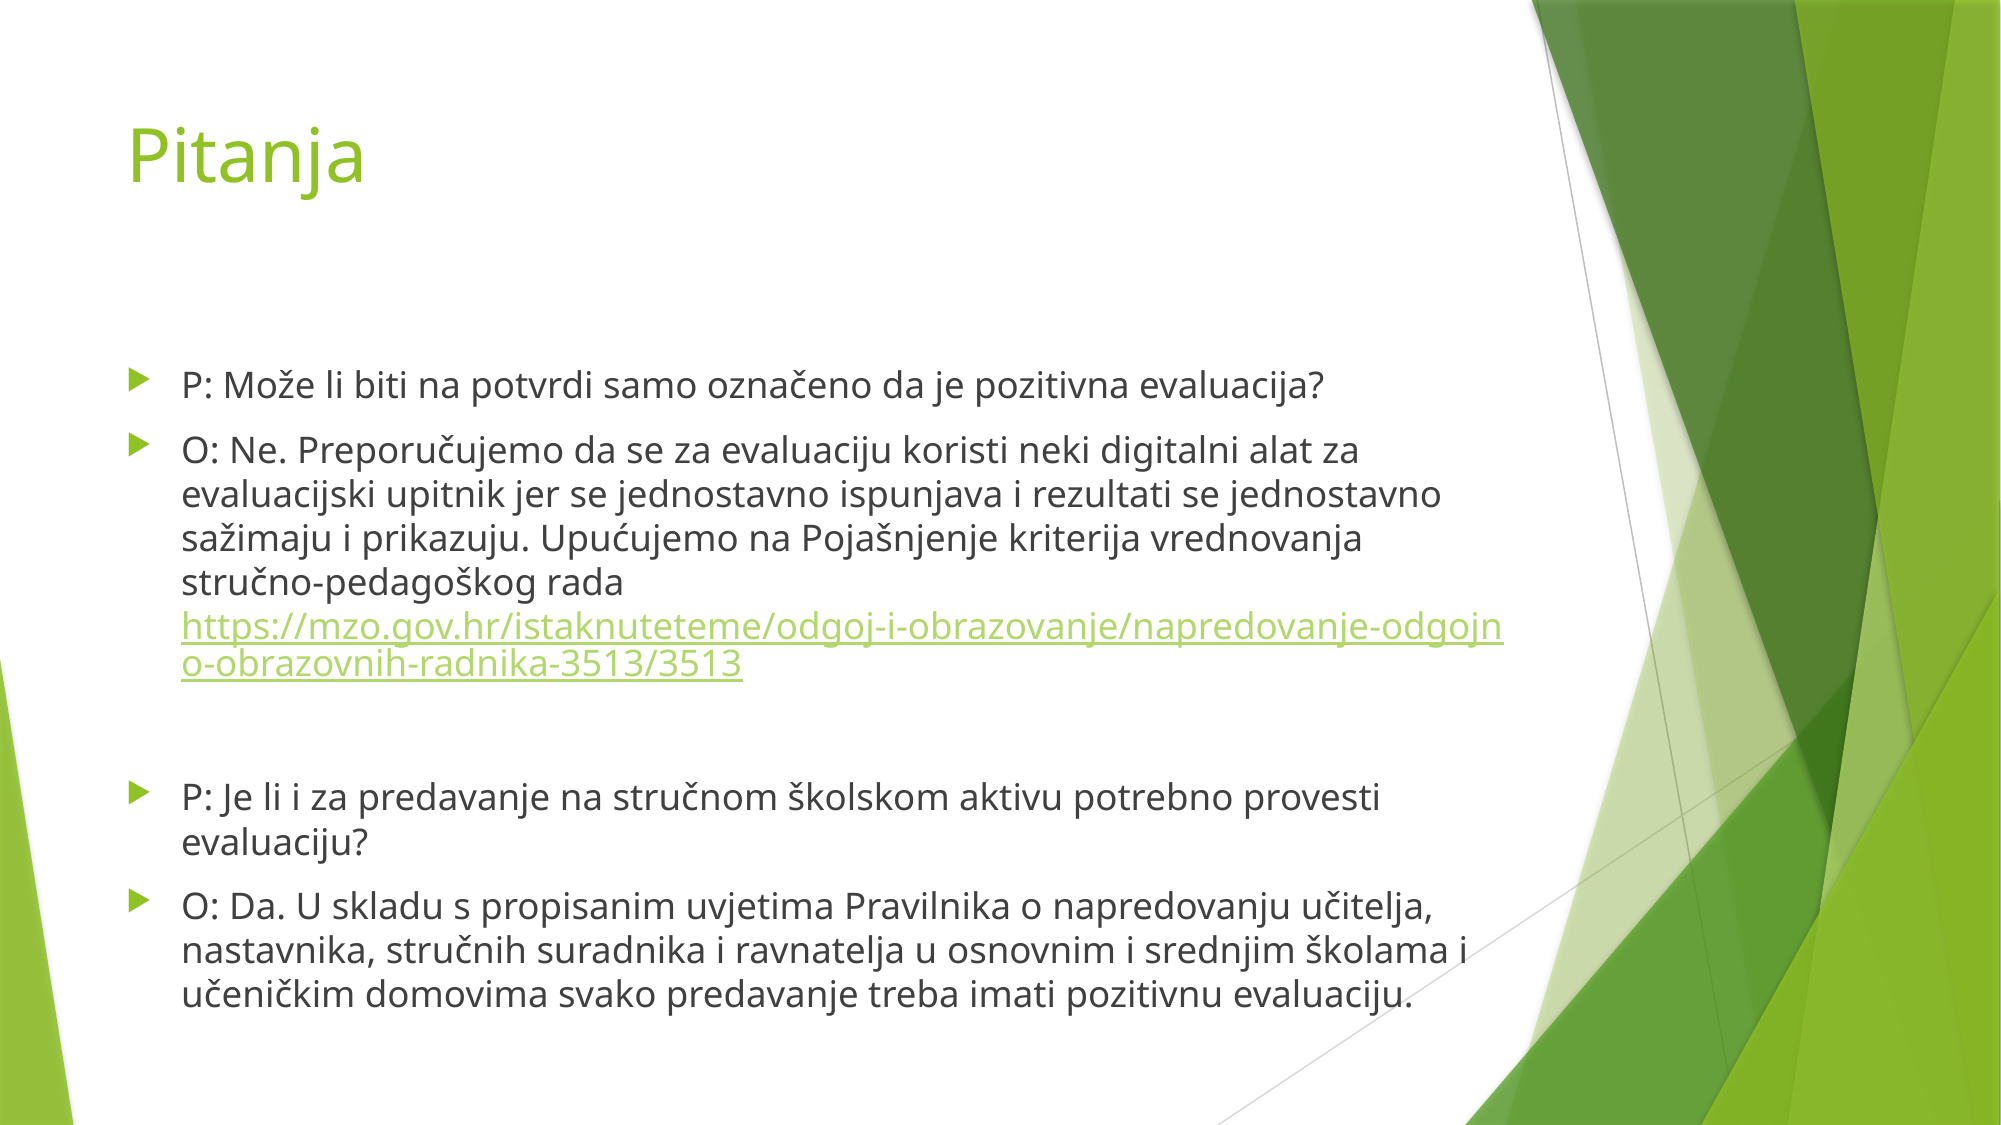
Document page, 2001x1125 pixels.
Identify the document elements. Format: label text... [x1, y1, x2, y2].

list P: Može li biti na potvrdi samo označeno da je pozitivna evaluacija? O: Ne. Preporučujemo da se za evaluaciju koristi neki digitalni alat za evaluacijski upitnik jer se jednostavno ispunjava i rezultati se jednostavno sažimaju i prikazuju. Upućujemo na Pojašnjenje kriterija vrednovanja stručno-pedagoškog rada https://mzo.gov.hr/istaknuteteme/odgoj-i-obrazovanje/napredovanje-odgojno-obrazovnih-radnika-3513/3513 P: Je li i za predavanje na stručnom školskom aktivu potrebno provesti evaluaciju? O: Da. U skladu s propisanim uvjetima Pravilnika o napredovanju učitelja, nastavnika, stručnih suradnika i ravnatelja u osnovnim i srednjim školama i učeničkim domovima svako predavanje treba imati pozitivnu evaluaciju. [111, 354, 1522, 992]
title Pitanja [111, 99, 1522, 317]
